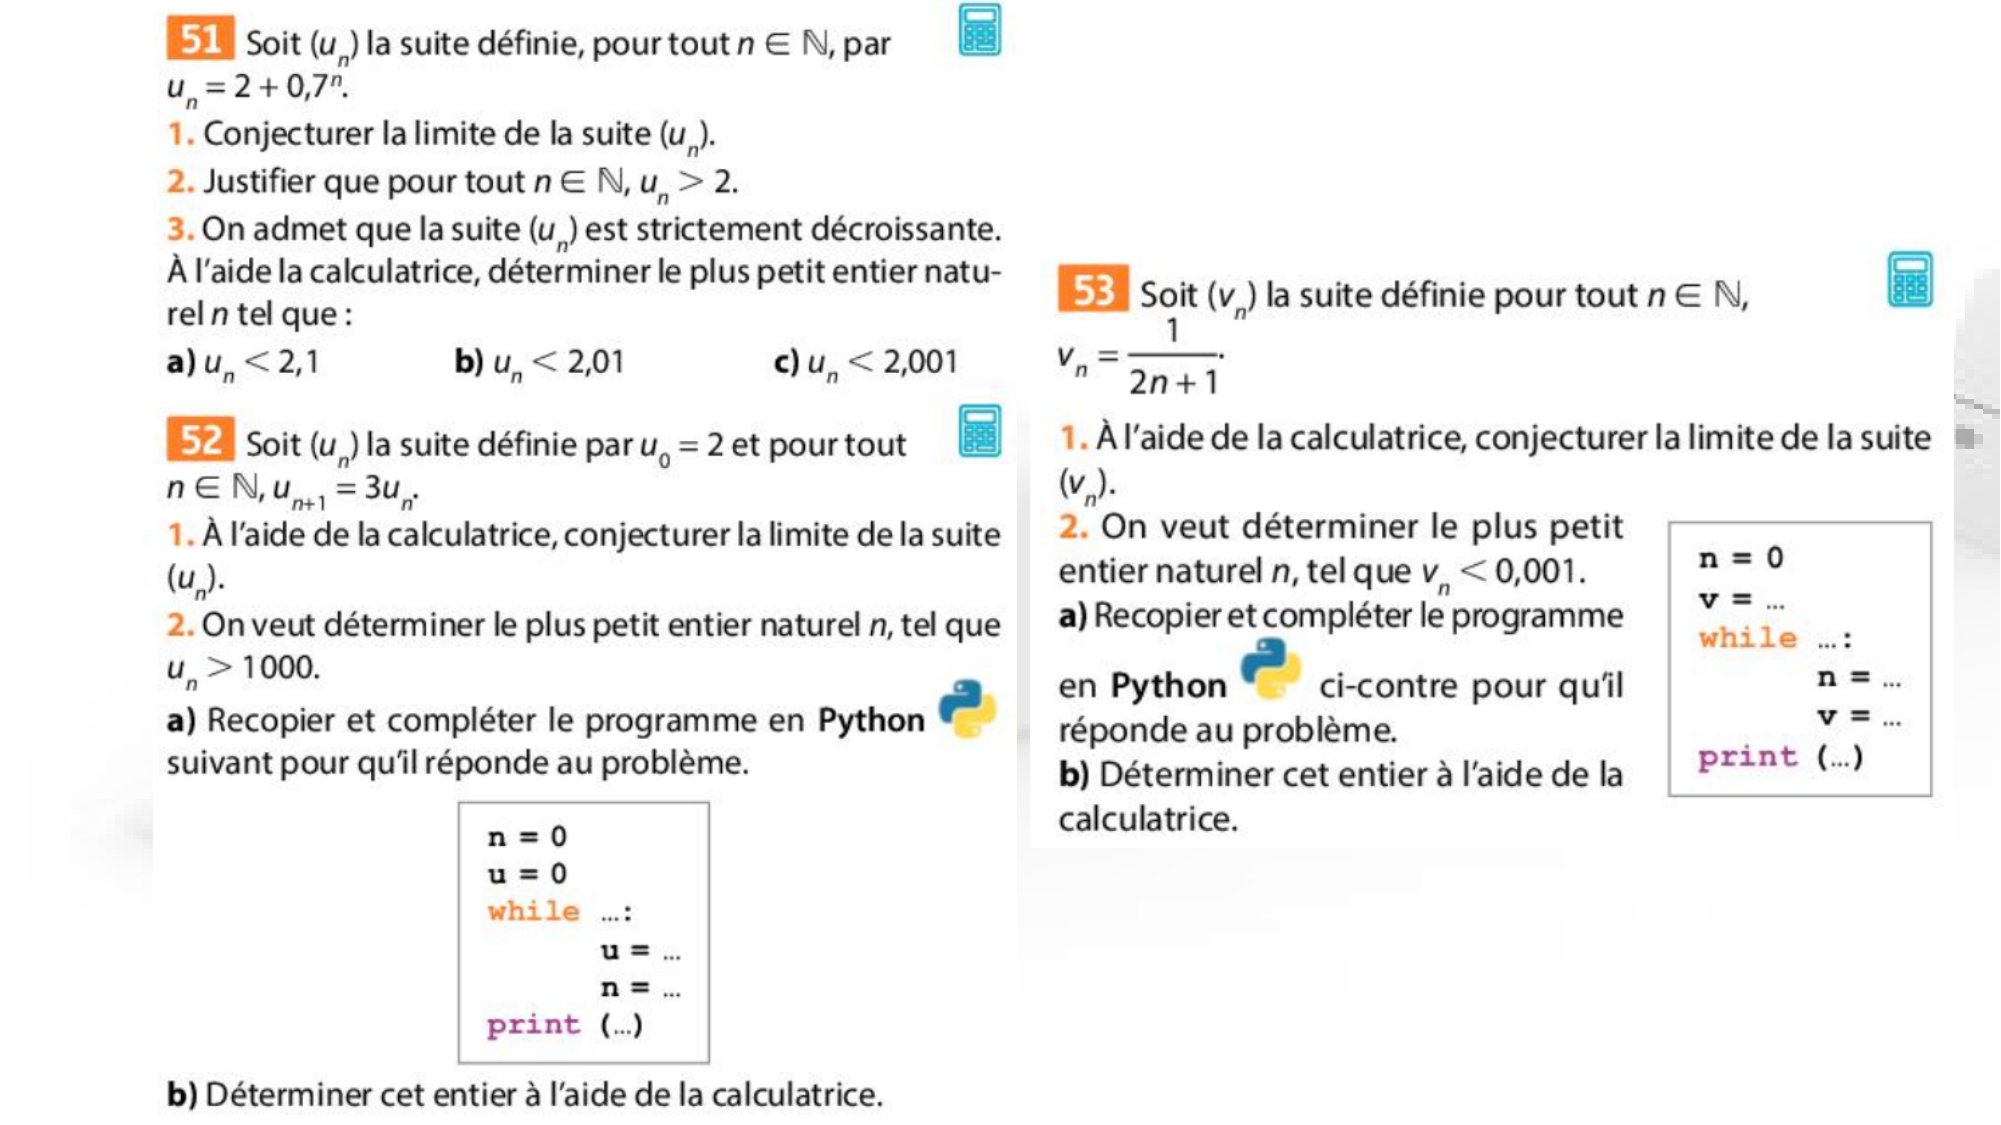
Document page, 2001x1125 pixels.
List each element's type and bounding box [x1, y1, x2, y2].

picture [152, 0, 1017, 1125]
picture [1029, 237, 1954, 848]
